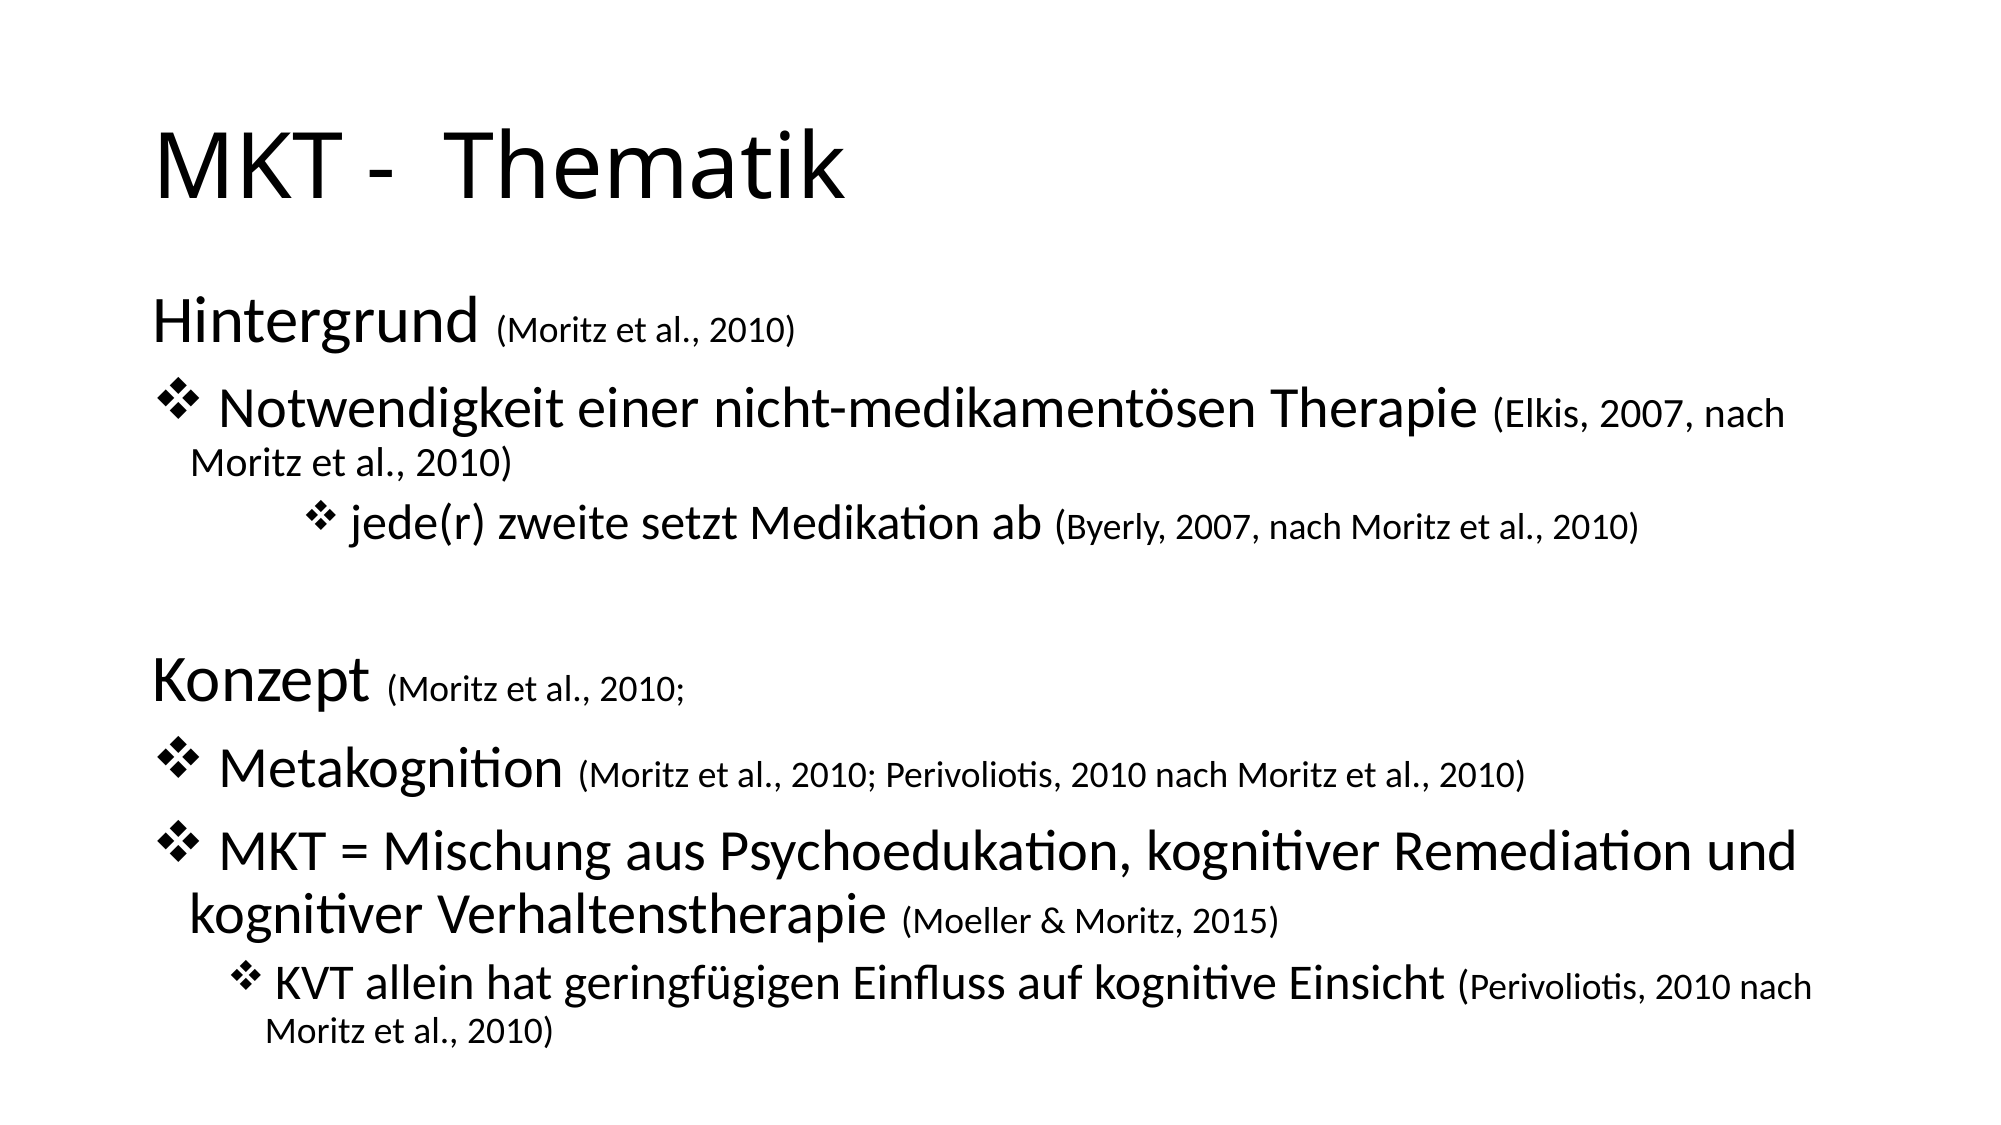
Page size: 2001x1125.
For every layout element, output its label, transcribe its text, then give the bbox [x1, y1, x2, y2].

title MKT - Thematik [137, 59, 1863, 277]
list Hintergrund (Moritz et al., 2010) Notwendigkeit einer nicht-medikamentösen Therapie (Elkis, 2007, nach Moritz et al., 2010) jede(r) zweite setzt Medikation ab (Byerly, 2007, nach Moritz et al., 2010) Konzept (Moritz et al., 2010; Metakognition (Moritz et al., 2010; Perivoliotis, 2010 nach Moritz et al., 2010) MKT = Mischung aus Psychoedukation, kognitiver Remediation und kognitiver Verhaltenstherapie (Moeller & Moritz, 2015) KVT allein hat geringfügigen Einfluss auf kognitive Einsicht (Perivoliotis, 2010 nach Moritz et al., 2010) [137, 277, 1916, 1066]
